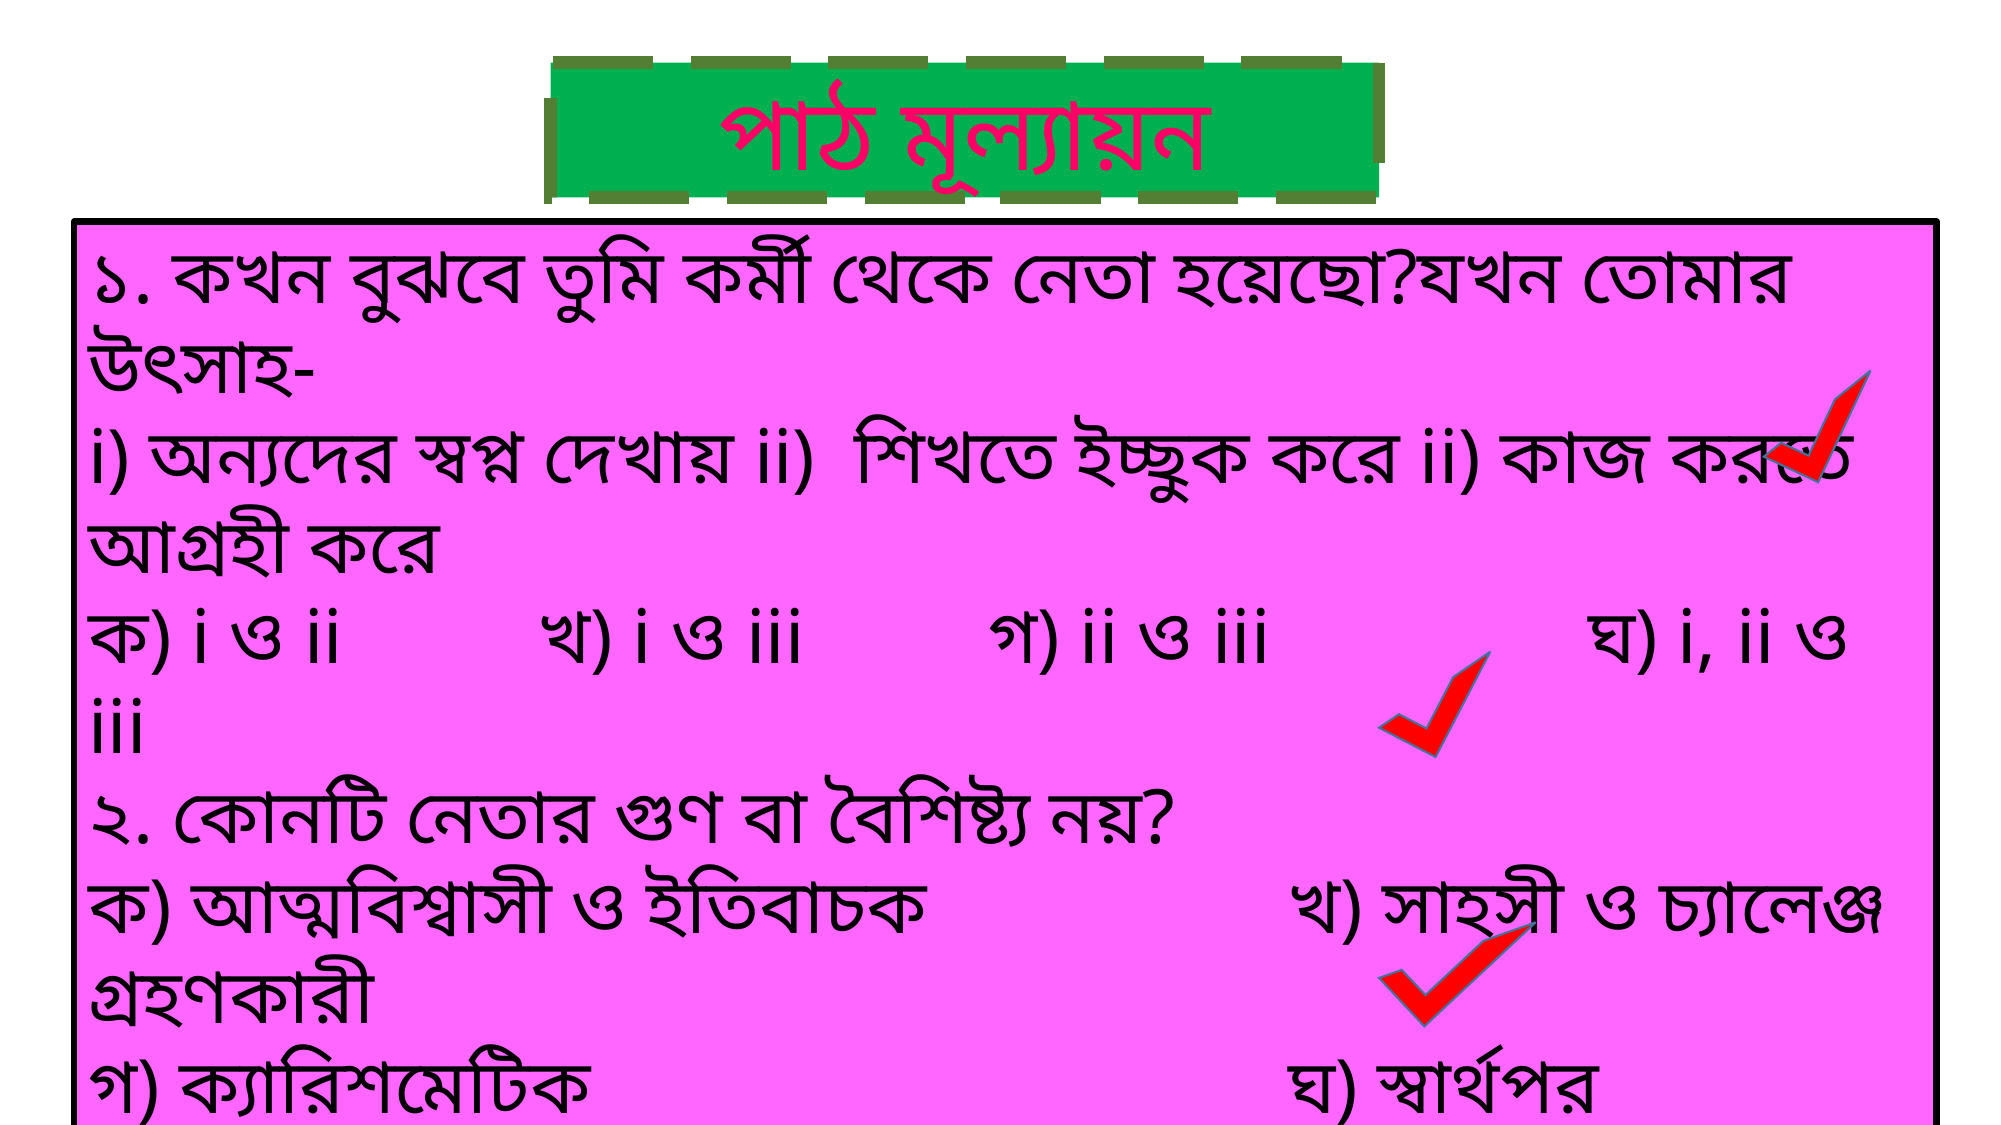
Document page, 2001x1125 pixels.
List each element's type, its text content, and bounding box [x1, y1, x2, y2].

text_box [1377, 650, 1492, 759]
text_box পাঠ মূল্যায়ন [550, 62, 1380, 198]
text_box ১. কখন বুঝবে তুমি কর্মী থেকে নেতা হয়েছো?যখন তোমার উৎসাহ- i) অন্যদের স্বপ্ন দেখায় ii) শিখতে ইচ্ছুক করে ii) কাজ করতে আগ্রহী করে ক) i ও ii খ) i ও iii গ) ii ও iii ঘ) i, ii ও iii ২. কোনটি নেতার গুণ বা বৈশিষ্ট্য নয়? ক) আত্মবিশ্বাসী ও ইতিবাচক খ) সাহসী ও চ্যালেঞ্জ গ্রহণকারী গ) ক্যারিশমেটিক ঘ) স্বার্থপর ৩. একজন নেতা মৌলিক কী কী কাজ করেন? ক) তিনি কোচ ও মোটিভেটর খ) তিনি লক্ষ্য নির্ধারণকারী গ) তিনি যোগাযোগরক্ষাকারী ঘ) সবগুলো [73, 221, 1937, 1125]
text_box [1377, 921, 1537, 1028]
text_box [1761, 369, 1872, 484]
